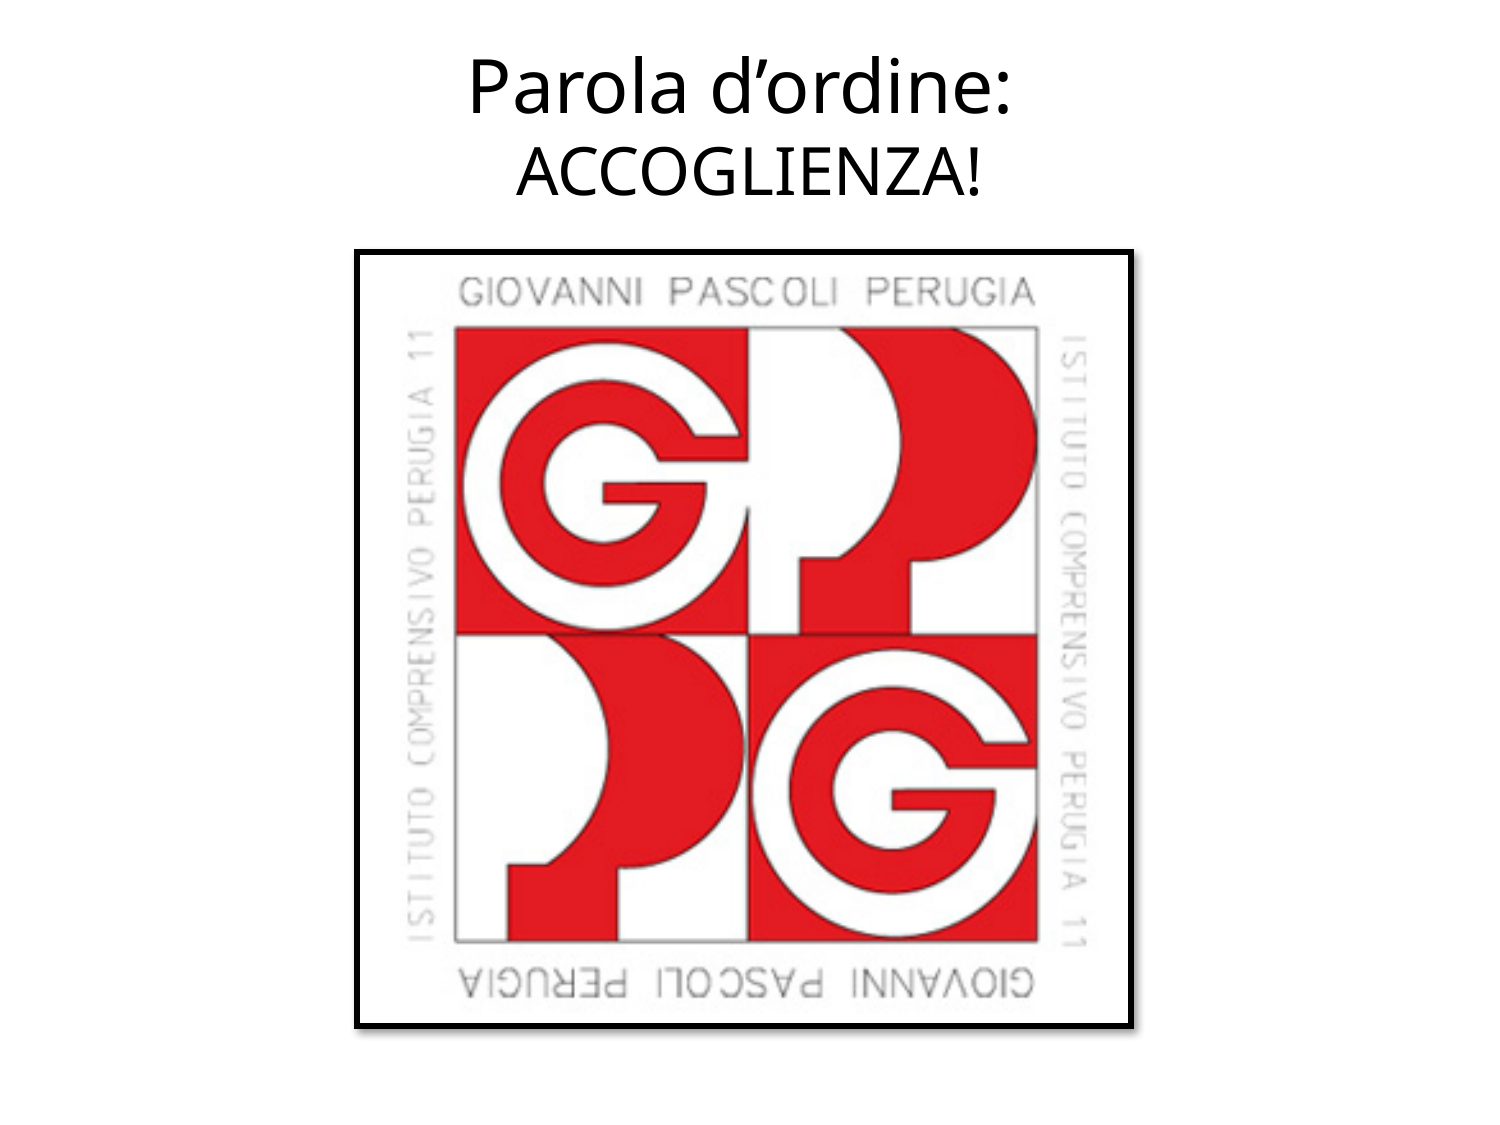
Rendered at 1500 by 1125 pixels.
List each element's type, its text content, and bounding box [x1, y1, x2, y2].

picture [359, 255, 1129, 1024]
text_box Parola d’ordine: ACCOGLIENZA! [53, 30, 1447, 243]
